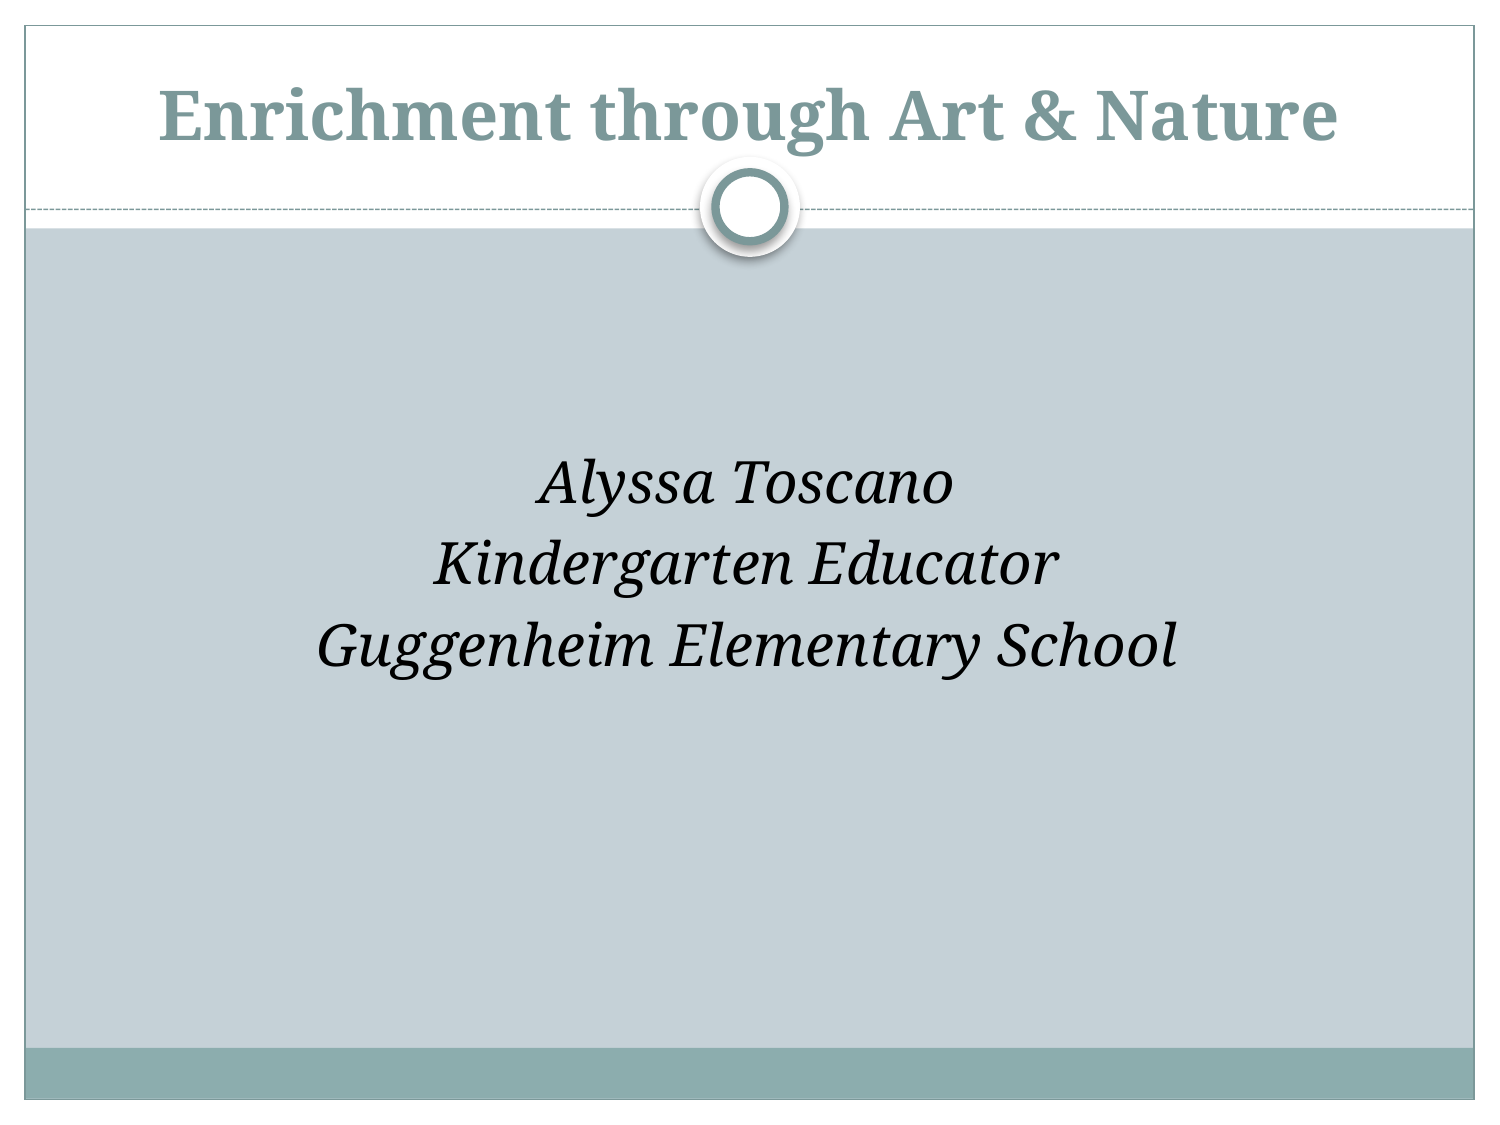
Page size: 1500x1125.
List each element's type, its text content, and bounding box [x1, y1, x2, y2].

list Alyssa Toscano Kindergarten Educator Guggenheim Elementary School [49, 437, 1445, 1001]
title Enrichment through Art & Nature [49, 37, 1450, 162]
